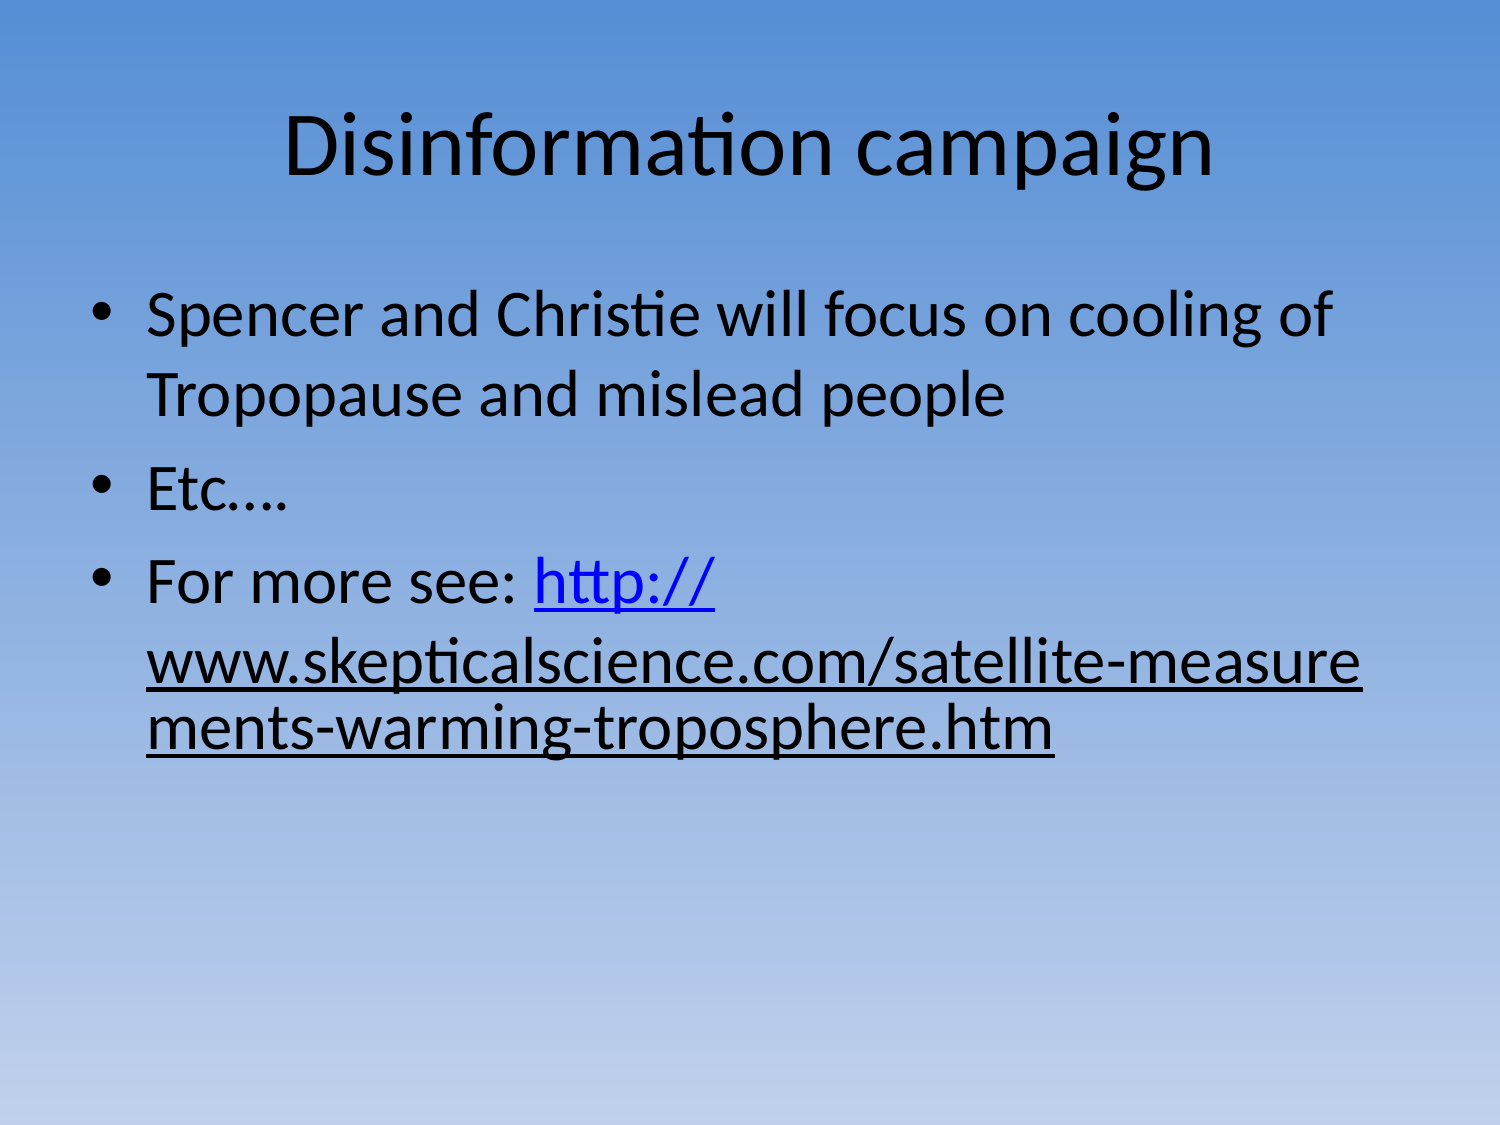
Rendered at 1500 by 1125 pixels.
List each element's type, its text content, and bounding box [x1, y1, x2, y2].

list Spencer and Christie will focus on cooling of Tropopause and mislead people Etc…. For more see: http://www.skepticalscience.com/satellite-measurements-warming-troposphere.htm [75, 262, 1425, 1005]
title Disinformation campaign [75, 45, 1425, 233]
